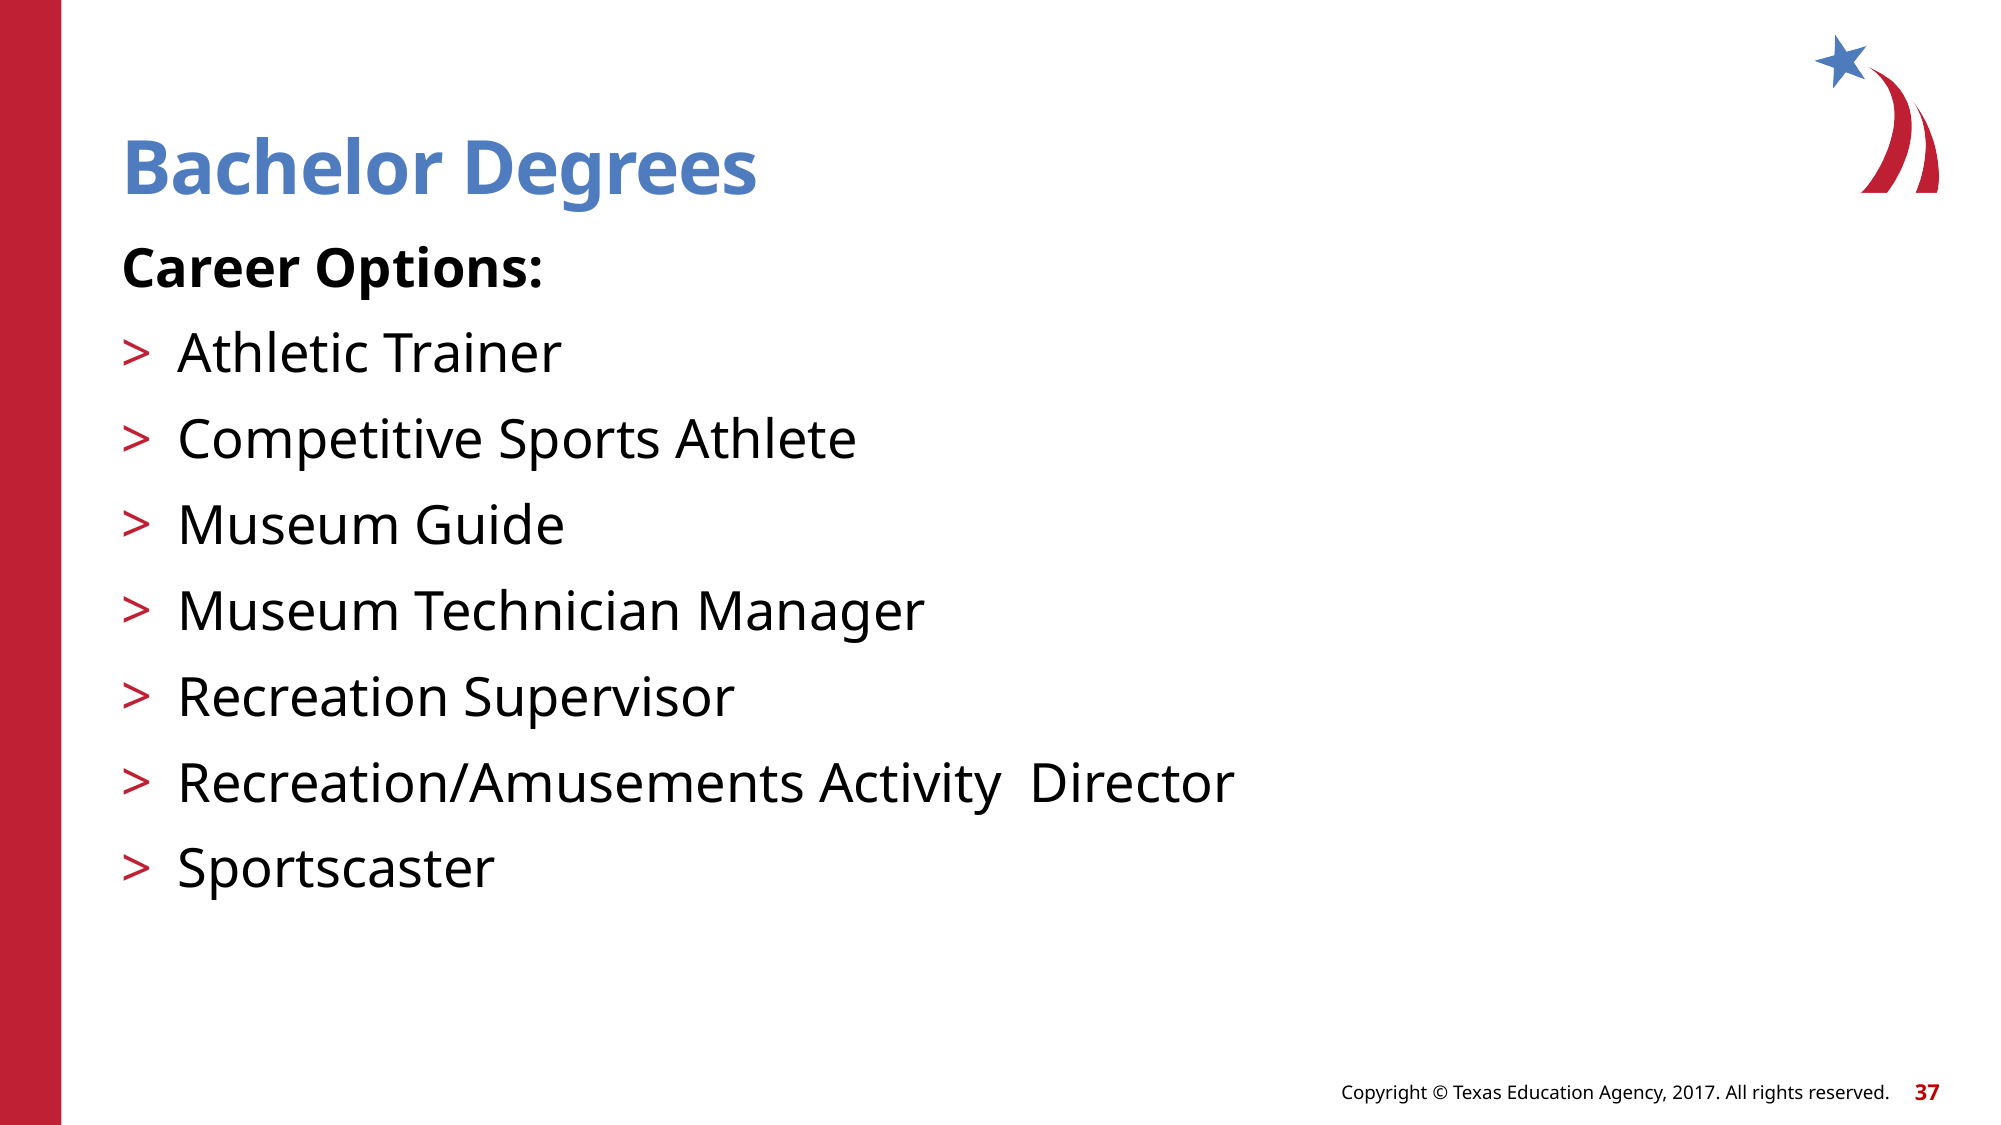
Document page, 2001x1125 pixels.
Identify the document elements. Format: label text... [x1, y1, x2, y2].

picture [1814, 34, 1939, 193]
title Bachelor Degrees [121, 66, 1772, 211]
list Career Options: Athletic Trainer Competitive Sports Athlete Museum Guide Museum Technician Manager Recreation Supervisor Recreation/Amusements Activity Director Sportscaster [121, 233, 1936, 1010]
